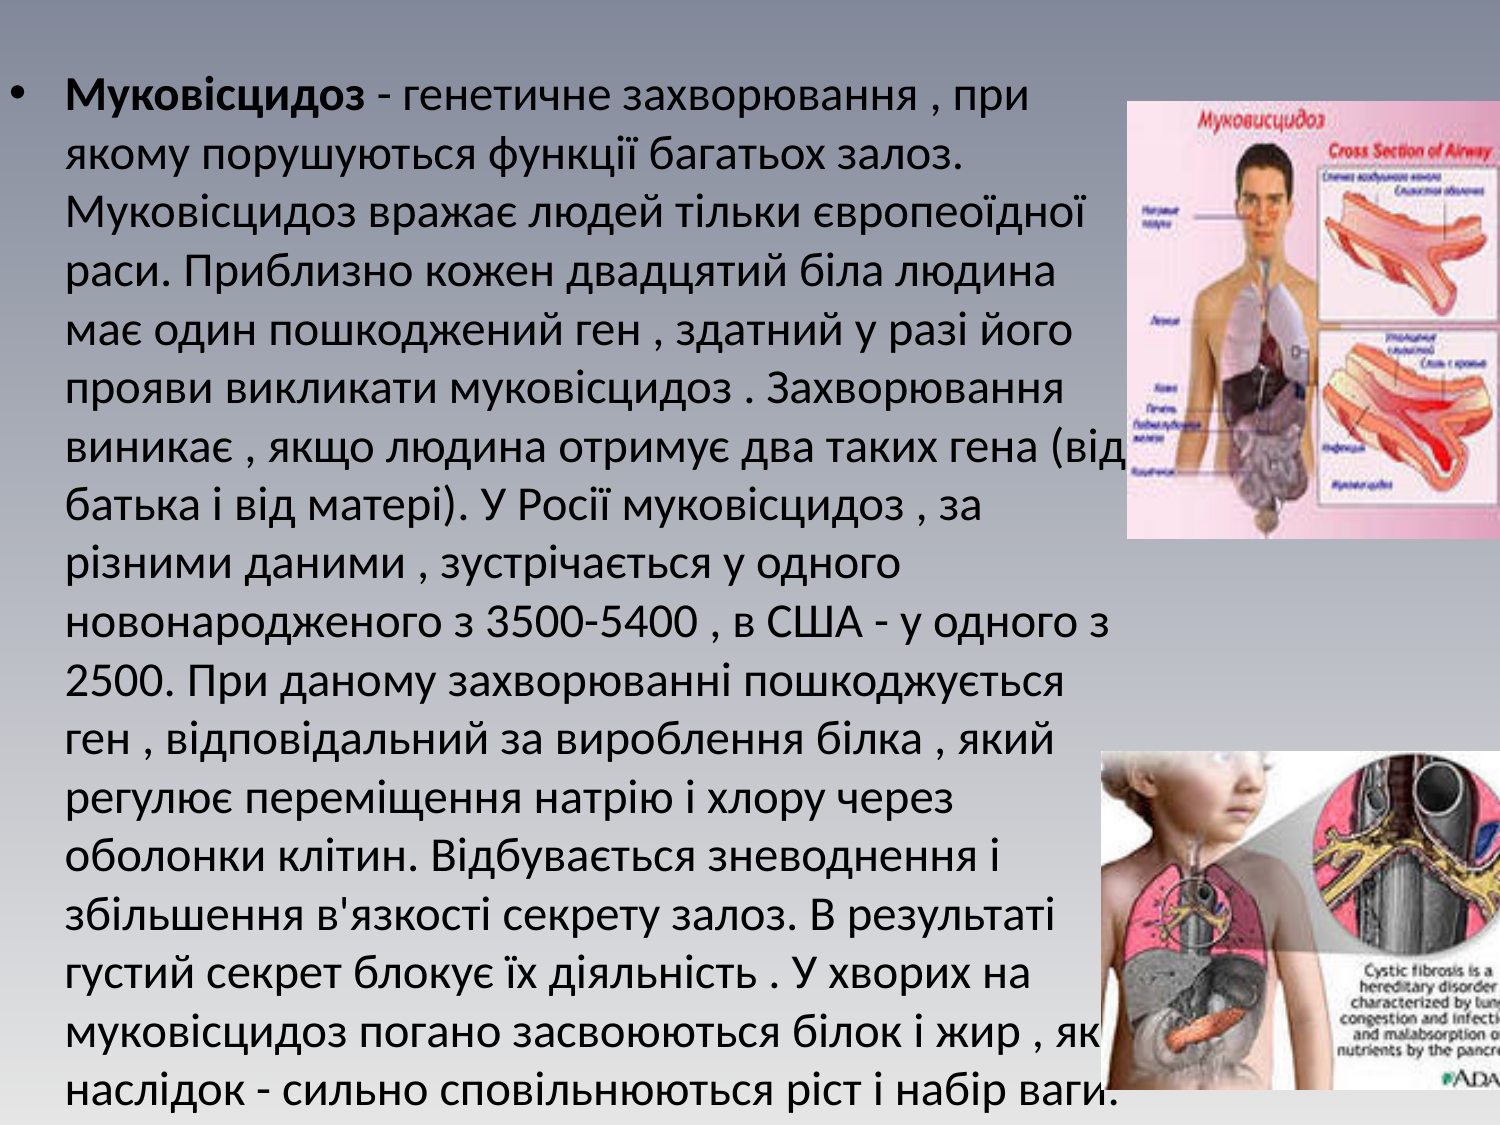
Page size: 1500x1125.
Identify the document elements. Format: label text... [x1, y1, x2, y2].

picture [1127, 101, 1500, 540]
picture [1101, 751, 1500, 1090]
list Муковісцидоз - генетичне захворювання , при якому порушуються функції багатьох залоз. Муковісцидоз вражає людей тільки європеоїдної раси. Приблизно кожен двадцятий біла людина має один пошкоджений ген , здатний у разі його прояви викликати муковісцидоз . Захворювання виникає , якщо людина отримує два таких гена (від батька і від матері). У Росії муковісцидоз , за різними даними , зустрічається у одного новонародженого з 3500-5400 , в США - у одного з 2500. При даному захворюванні пошкоджується ген , відповідальний за вироблення білка , який регулює переміщення натрію і хлору через оболонки клітин. Відбувається зневоднення і збільшення в'язкості секрету залоз. В результаті густий секрет блокує їх діяльність . У хворих на муковісцидоз погано засвоюються білок і жир , як наслідок - сильно сповільнюються ріст і набір ваги. Сучасні методи лікування (прийом ферментів , вітамінів і спеціальна дієта ) дозволяють половині хворих на муковісцидоз прожити більше 28 років. [0, 54, 1142, 1125]
